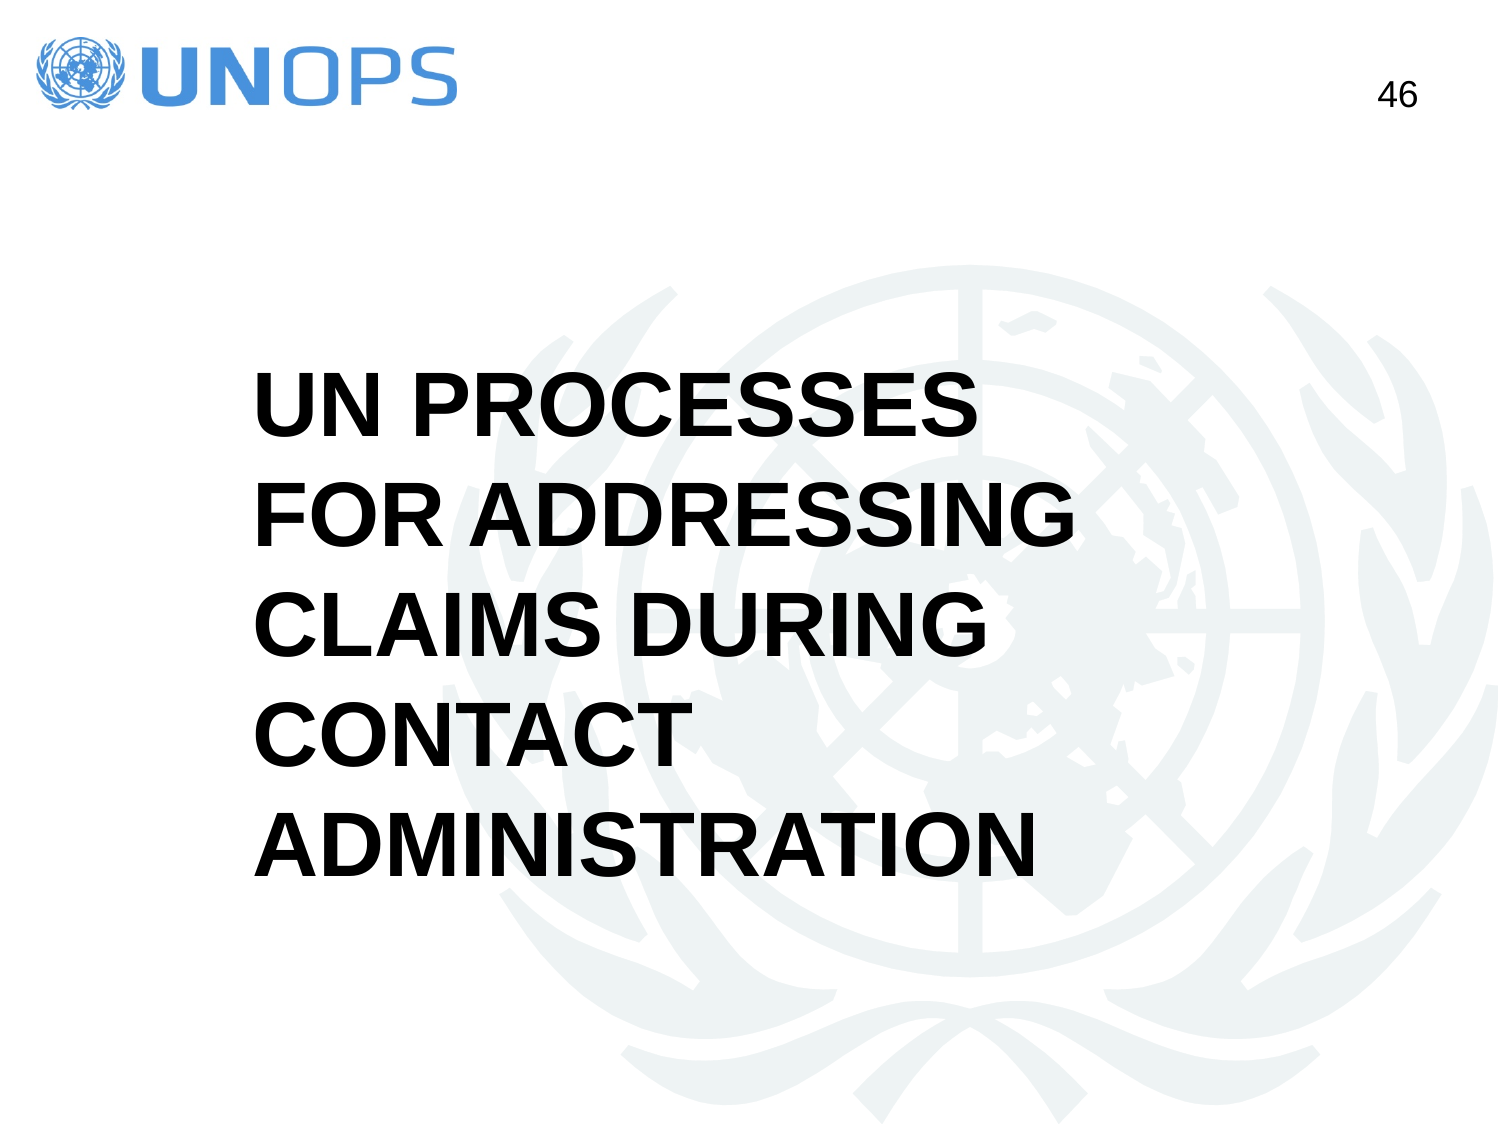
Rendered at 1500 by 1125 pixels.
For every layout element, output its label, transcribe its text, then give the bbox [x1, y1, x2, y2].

text_box UN PROCESSES FOR ADDRESSING CLAIMS DURING CONTACT ADMINISTRATION [237, 337, 1175, 902]
picture [36, 37, 457, 110]
